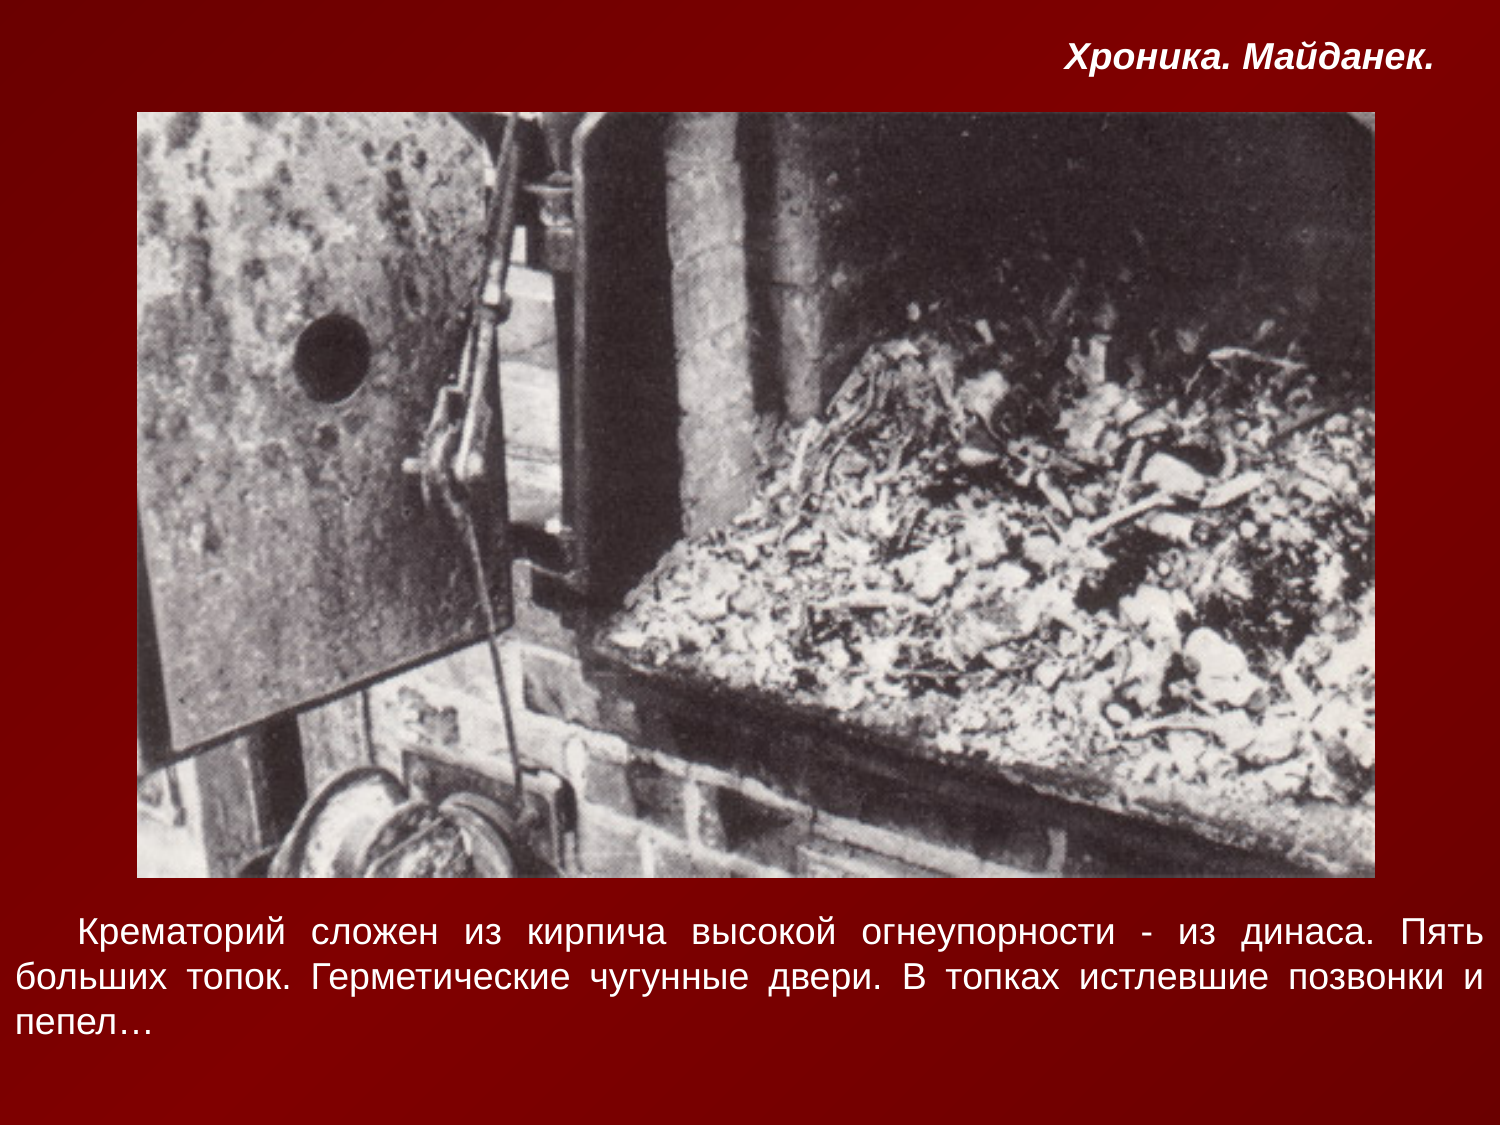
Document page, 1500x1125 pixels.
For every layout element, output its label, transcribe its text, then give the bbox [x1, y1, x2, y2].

text_box Крематорий сложен из кирпича высокой огнеупорности - из динаса. Пять больших топок. Герметические чугунные двери. В топках истлевшие позвонки и пепел… [0, 899, 1500, 1114]
picture [137, 112, 1376, 878]
text_box Хроника. Майданек. [575, 24, 1450, 85]
